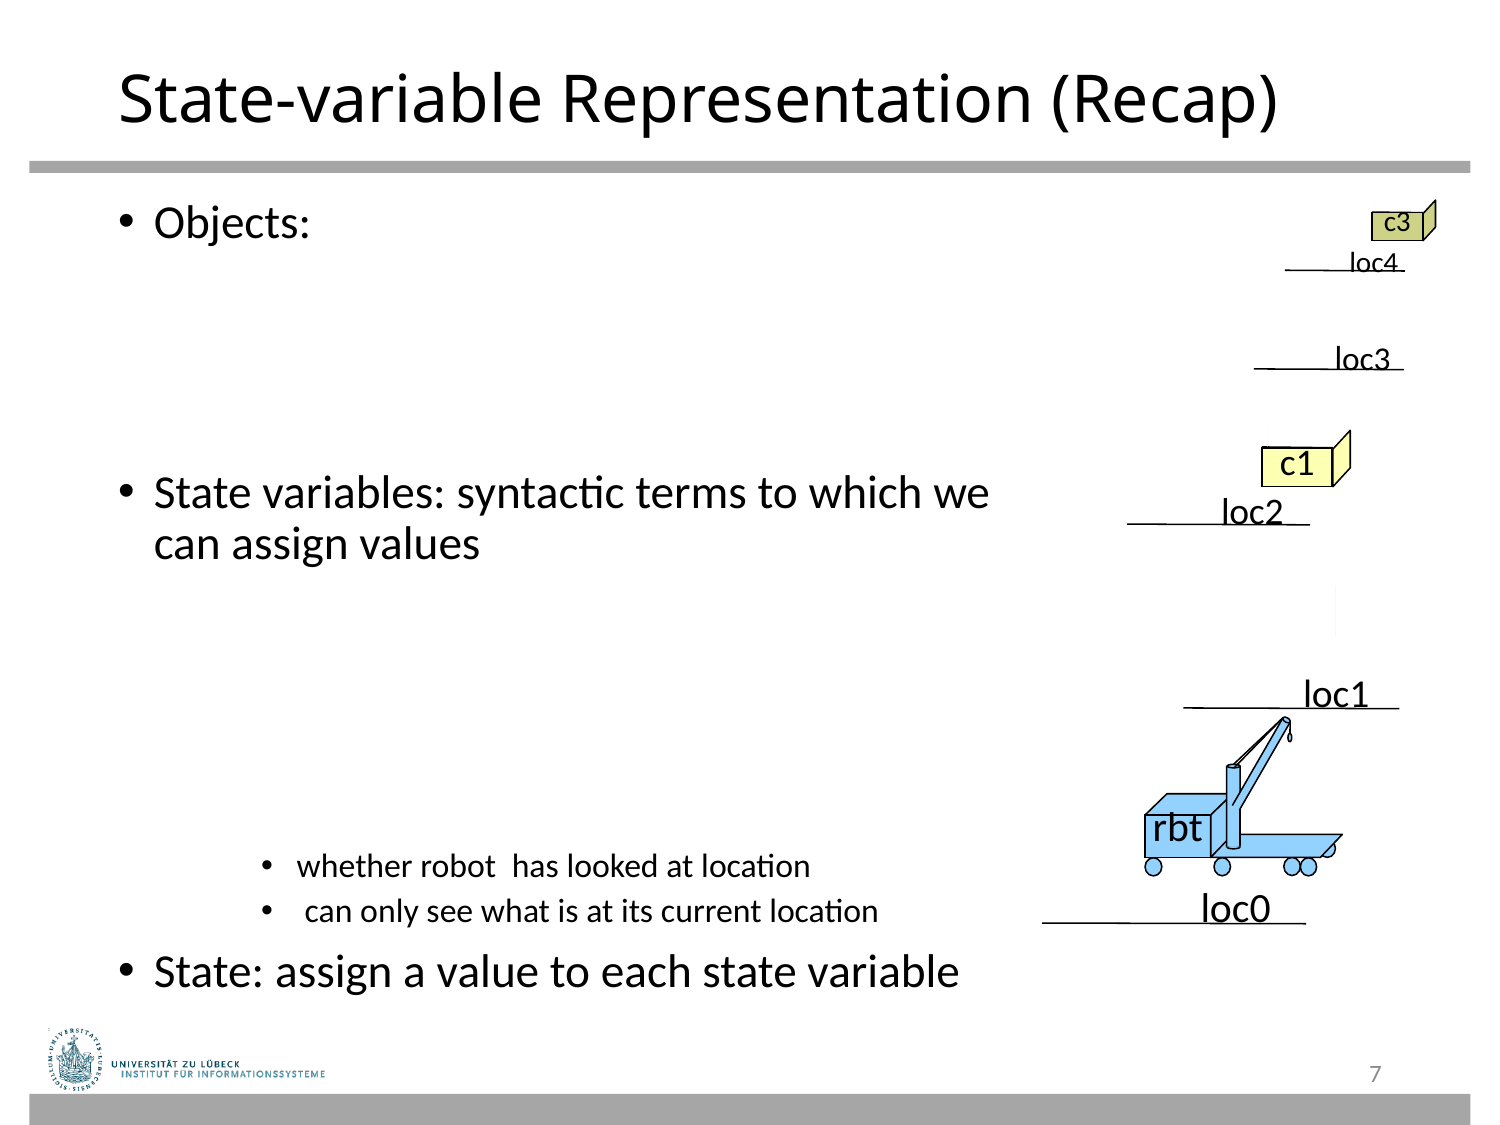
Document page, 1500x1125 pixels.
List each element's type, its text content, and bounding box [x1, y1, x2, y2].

title State-variable Representation (Recap) [103, 42, 1397, 161]
slide_number 7 [1059, 1042, 1397, 1103]
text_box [1261, 427, 1351, 487]
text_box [1371, 195, 1436, 241]
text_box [1144, 708, 1343, 876]
